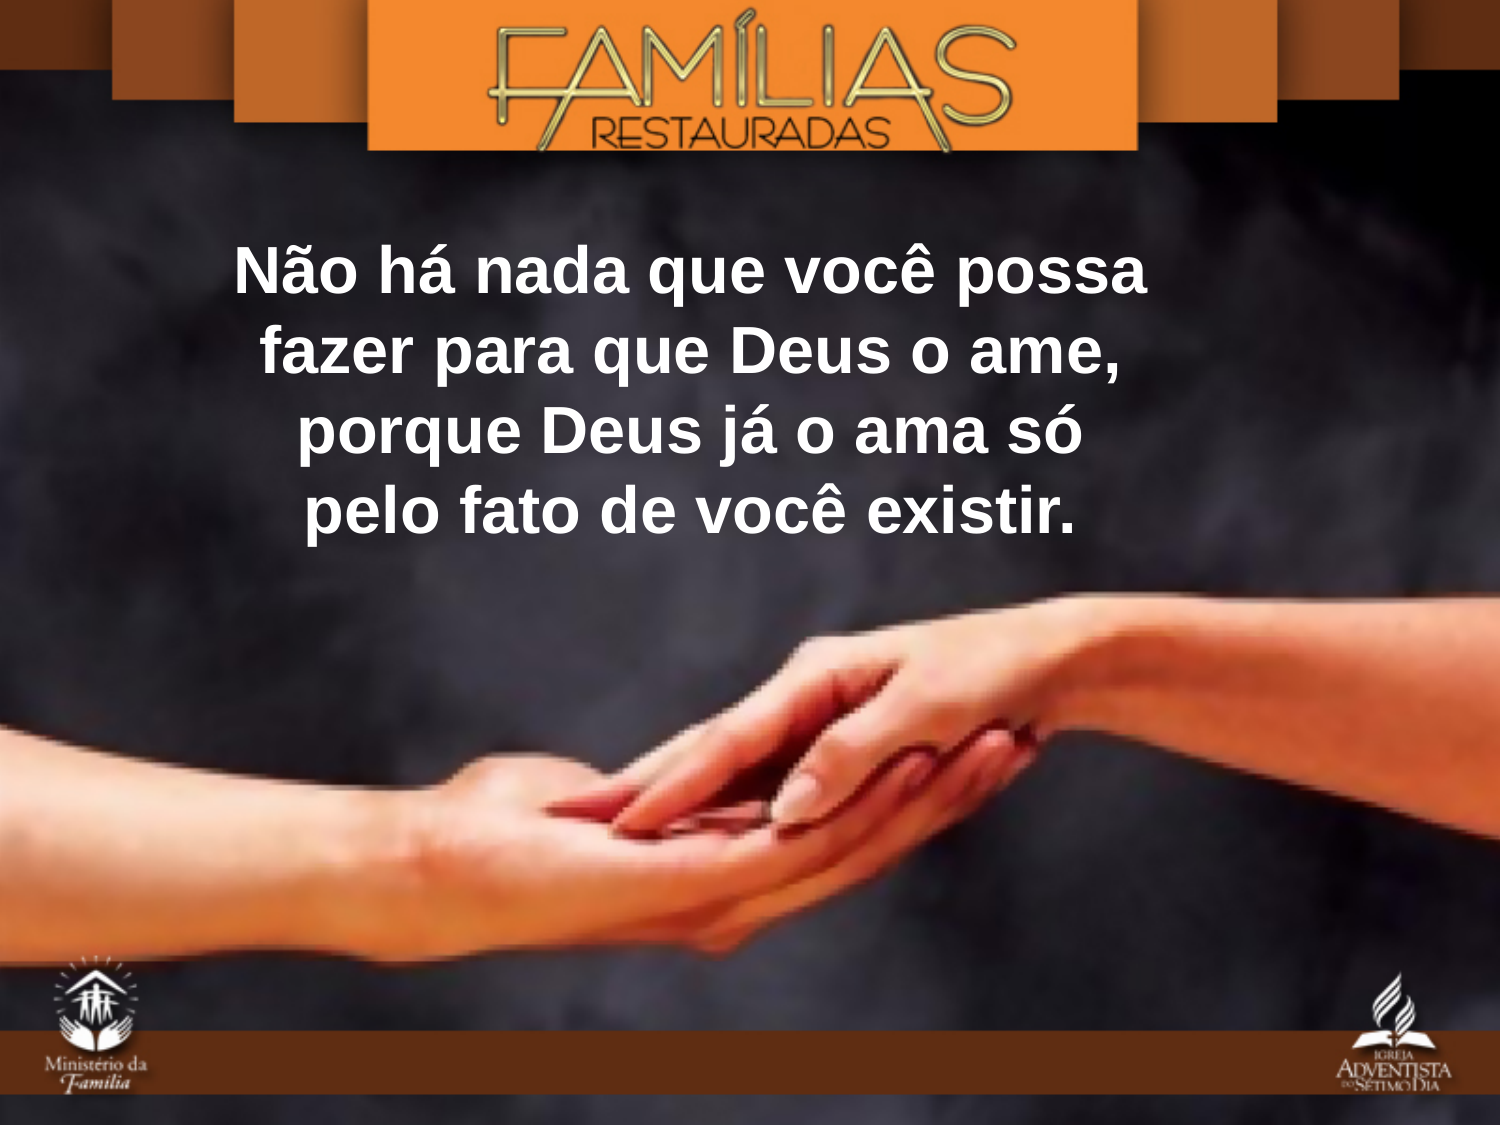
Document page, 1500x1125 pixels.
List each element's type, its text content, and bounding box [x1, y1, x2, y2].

text_box Não há nada que você possa fazer para que Deus o ame, porque Deus já o ama só pelo fato de você existir. [182, 219, 1199, 555]
picture [0, 0, 1500, 1125]
